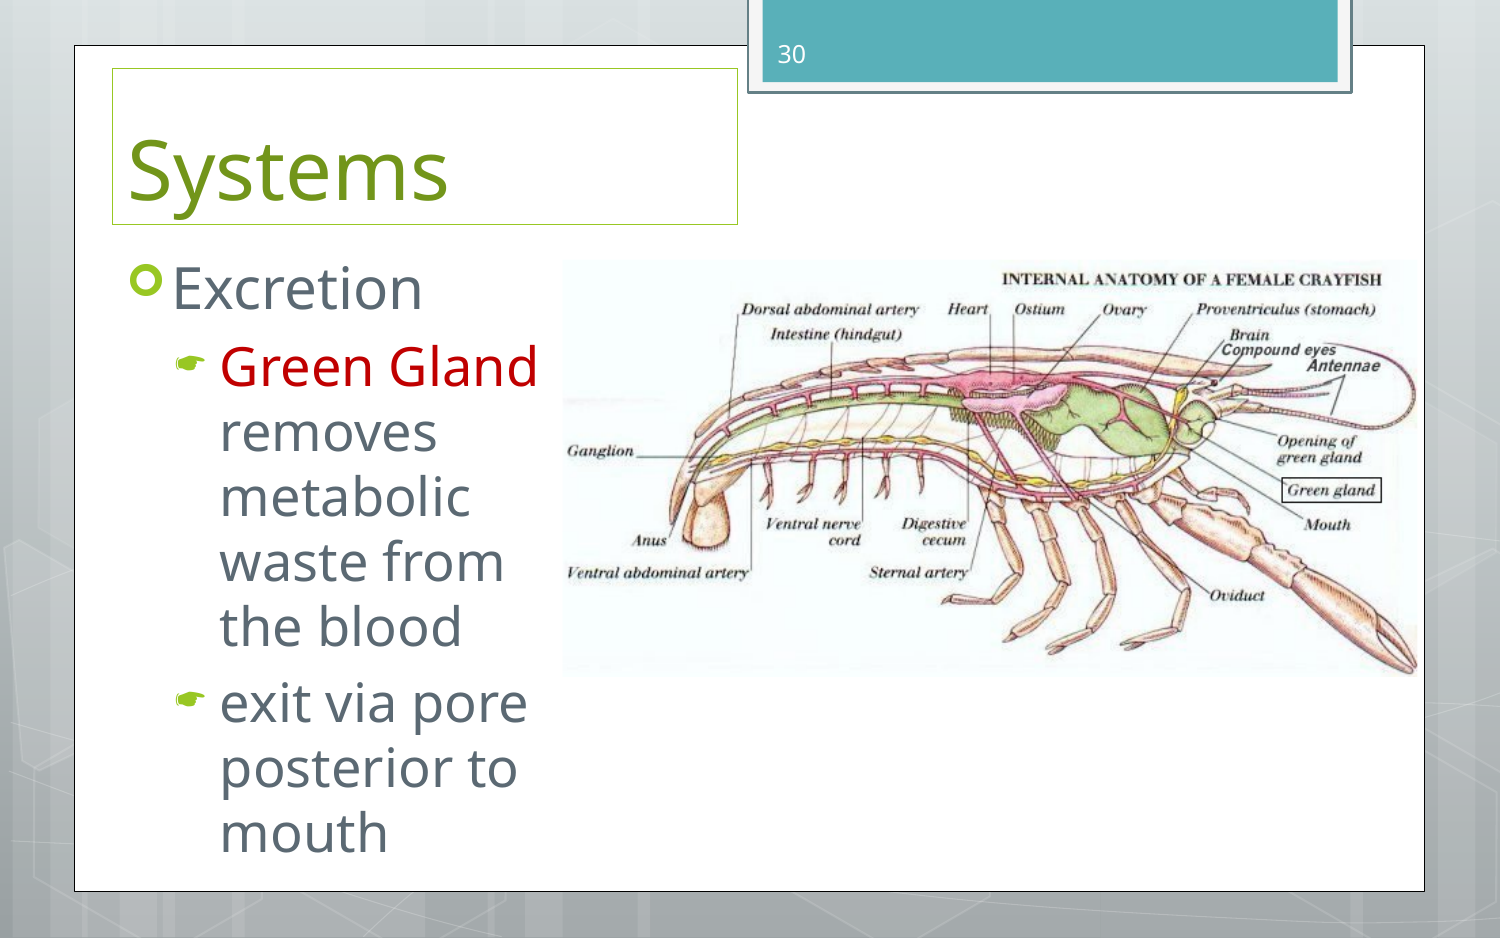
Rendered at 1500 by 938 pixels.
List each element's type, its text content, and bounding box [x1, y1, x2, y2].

picture [562, 255, 1422, 678]
slide_number 30 [762, 30, 982, 81]
list Excretion Green Gland removes metabolic waste from the blood exit via pore posterior to mouth [99, 243, 563, 882]
title Systems [112, 68, 738, 225]
